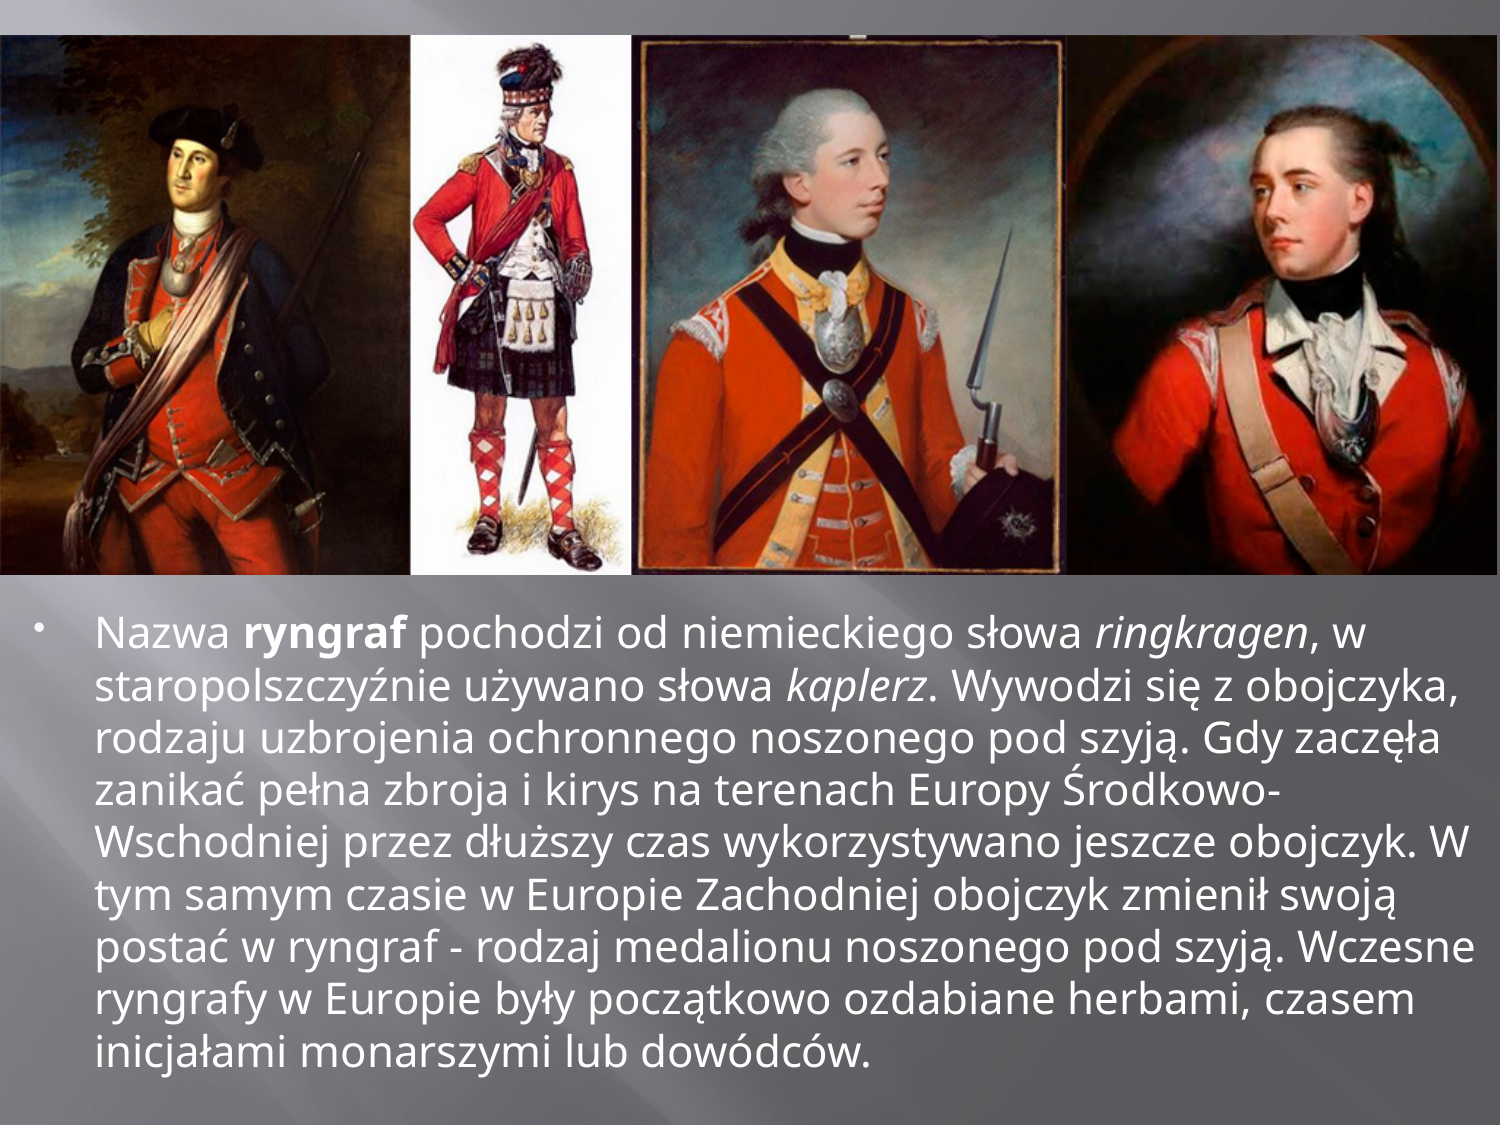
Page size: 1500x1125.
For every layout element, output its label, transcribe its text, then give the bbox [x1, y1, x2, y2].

picture [0, 34, 1497, 575]
list Nazwa ryngraf pochodzi od niemieckiego słowa ringkragen, w staropolszczyźnie używano słowa kaplerz. Wywodzi się z obojczyka, rodzaju uzbrojenia ochronnego noszonego pod szyją. Gdy zaczęła zanikać pełna zbroja i kirys na terenach Europy Środkowo-Wschodniej przez dłuższy czas wykorzystywano jeszcze obojczyk. W tym samym czasie w Europie Zachodniej obojczyk zmienił swoją postać w ryngraf - rodzaj medalionu noszonego pod szyją. Wczesne ryngrafy w Europie były początkowo ozdabiane herbami, czasem inicjałami monarszymi lub dowódców. [0, 597, 1500, 1125]
